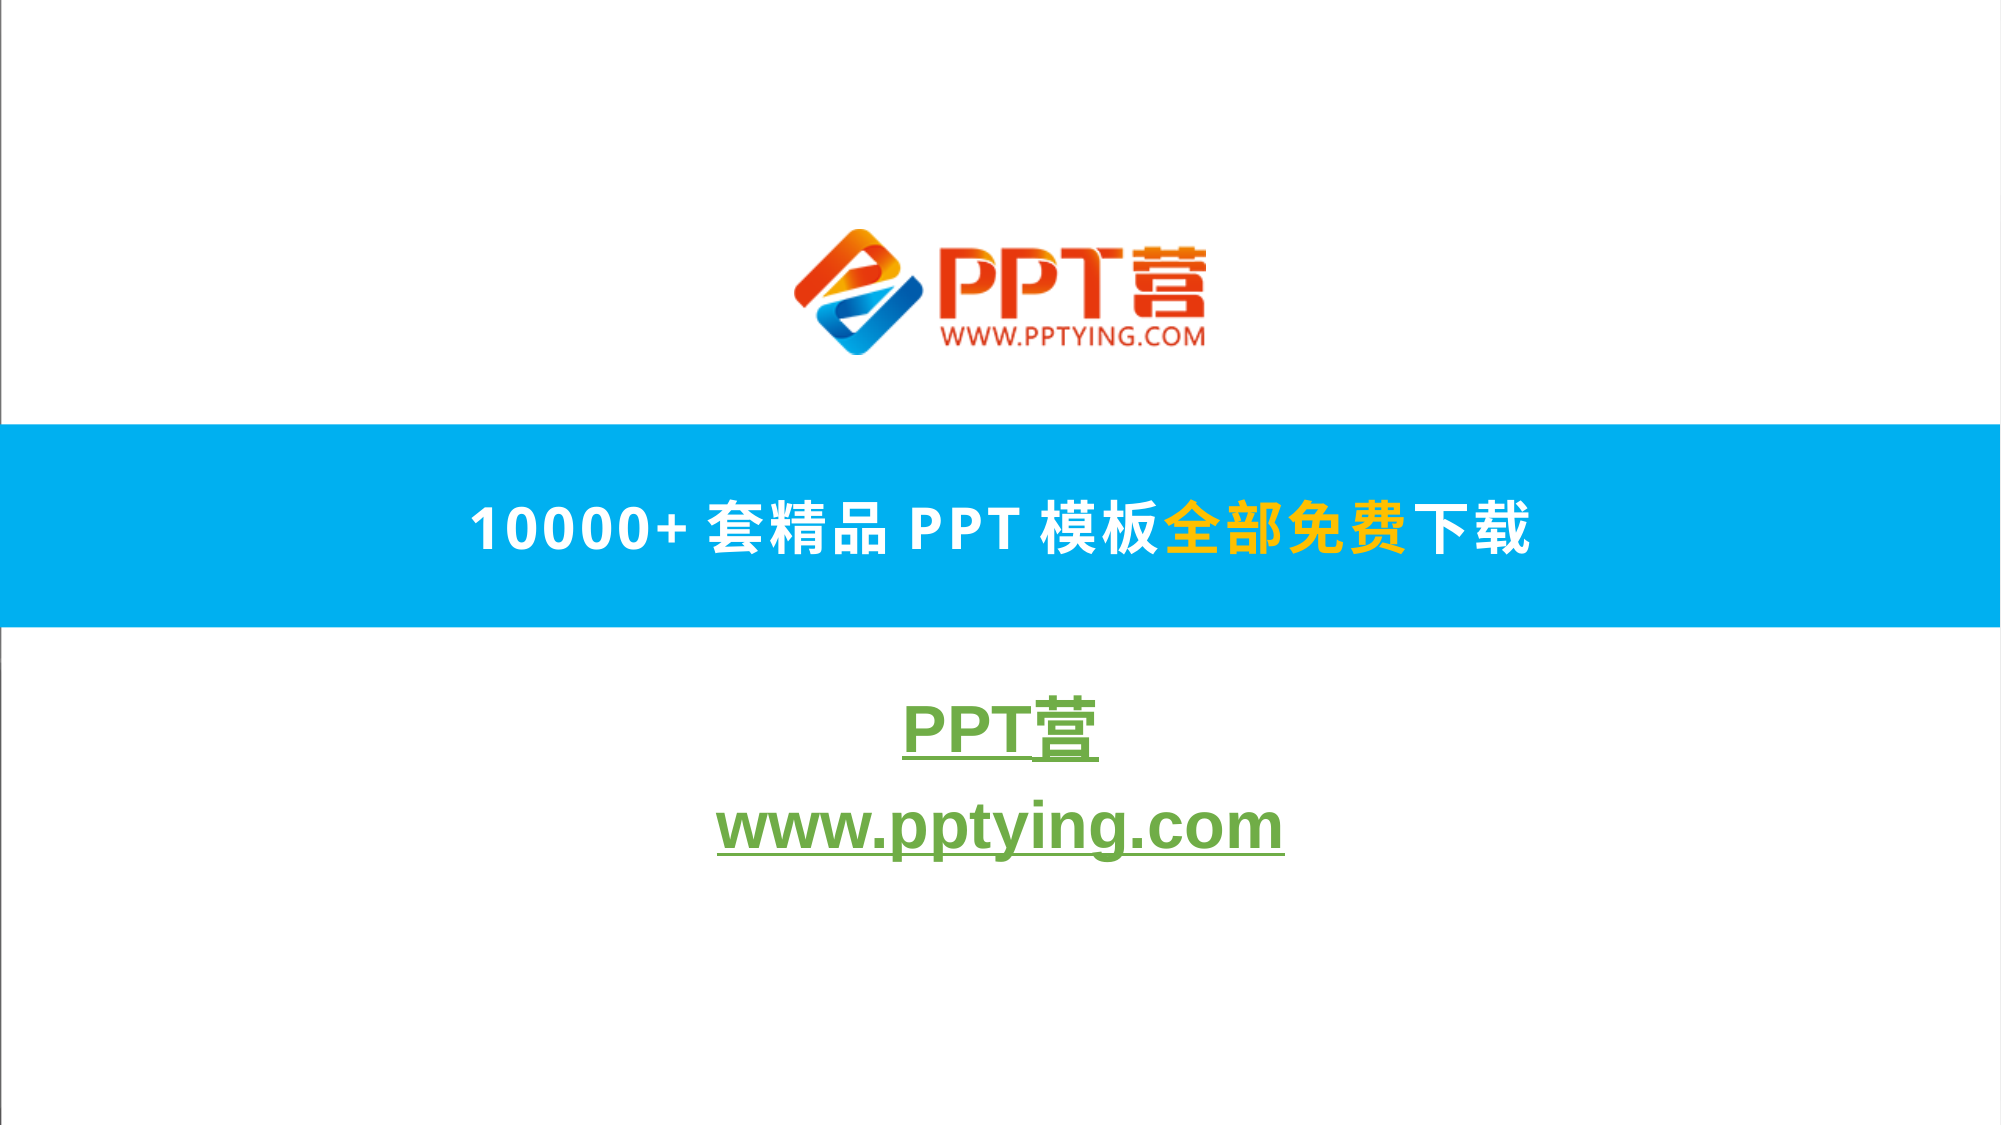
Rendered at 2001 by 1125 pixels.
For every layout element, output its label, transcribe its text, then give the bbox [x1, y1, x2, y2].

picture [794, 229, 1206, 355]
text_box 10000+套精品PPT模板全部免费下载 [0, 423, 2000, 628]
text_box PPT营 www.pptying.com [689, 678, 1313, 870]
text_box [0, 628, 2000, 1125]
text_box [0, 0, 2000, 423]
